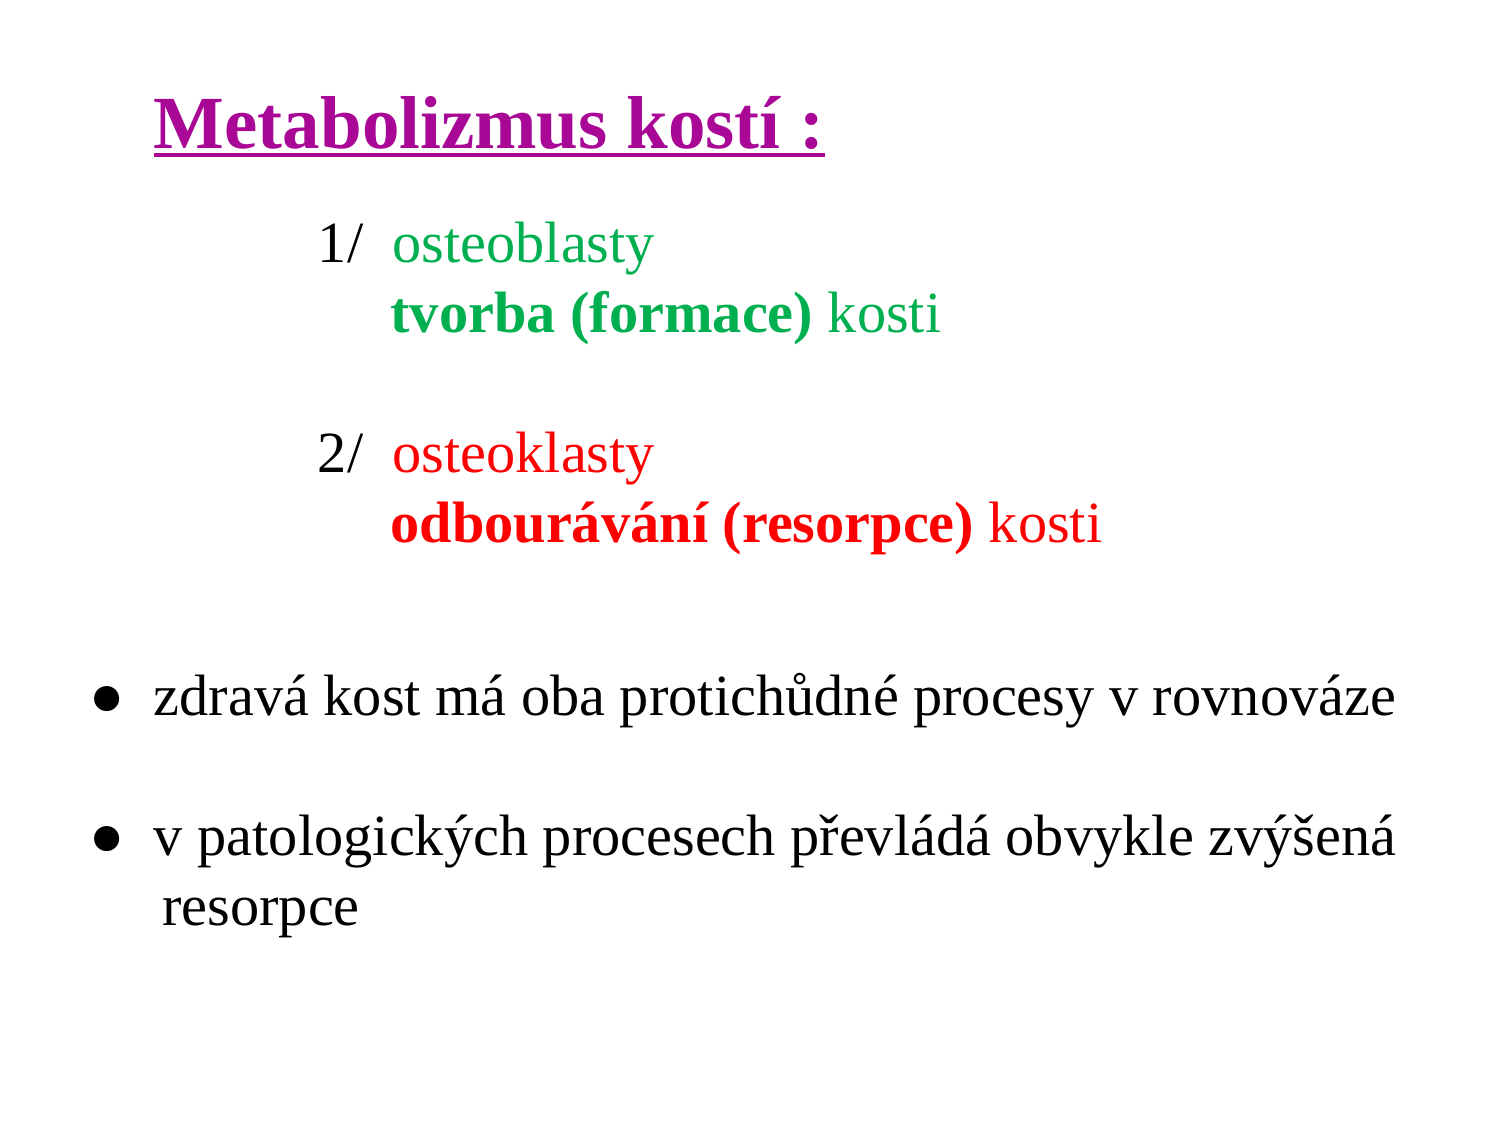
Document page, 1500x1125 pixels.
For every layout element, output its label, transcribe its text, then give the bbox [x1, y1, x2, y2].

text_box 1/ osteoblasty tvorba (formace) kosti 2/ osteoklasty odbourávání (resorpce) kosti [303, 196, 1118, 561]
text_box ● zdravá kost má oba protichůdné procesy v rovnováze ● v patologických procesech převládá obvykle zvýšená resorpce [74, 649, 1425, 945]
text_box Metabolizmus kostí : [139, 66, 840, 172]
